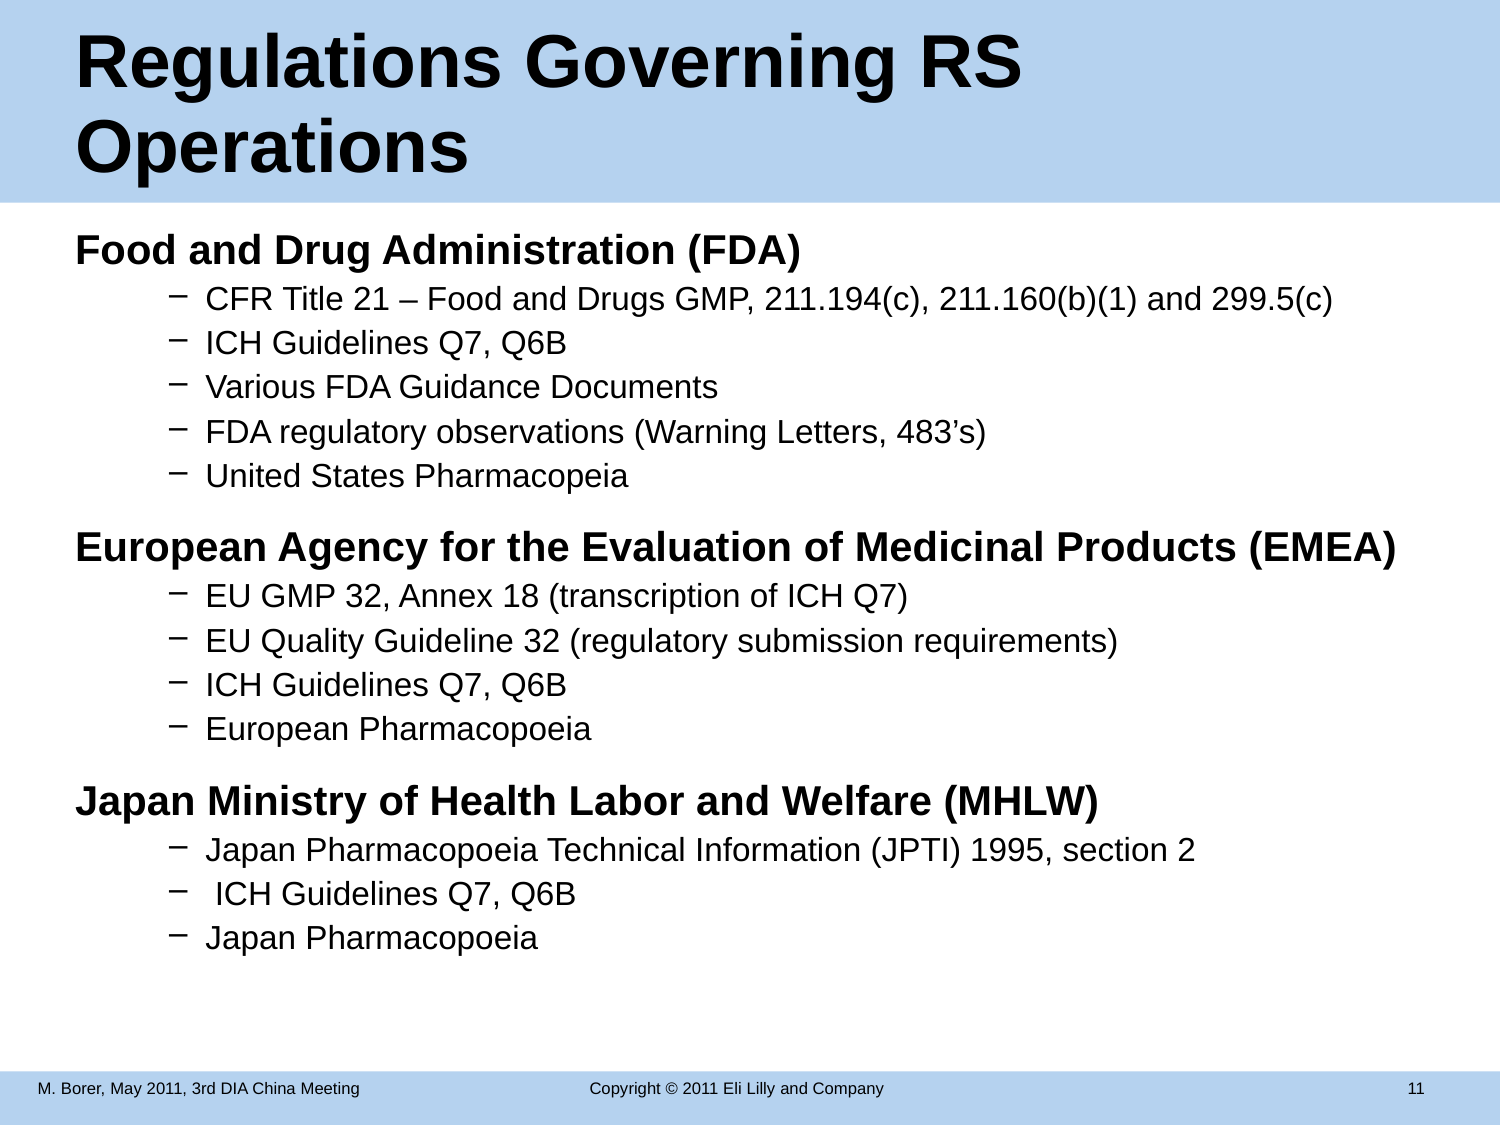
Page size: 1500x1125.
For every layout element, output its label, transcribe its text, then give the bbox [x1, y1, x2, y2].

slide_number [37, 1079, 501, 1125]
list Food and Drug Administration (FDA) CFR Title 21 – Food and Drugs GMP, 211.194(c), 211.160(b)(1) and 299.5(c) ICH Guidelines Q7, Q6B Various FDA Guidance Documents FDA regulatory observations (Warning Letters, 483’s) United States Pharmacopeia European Agency for the Evaluation of Medicinal Products (EMEA) EU GMP 32, Annex 18 (transcription of ICH Q7) EU Quality Guideline 32 (regulatory submission requirements) ICH Guidelines Q7, Q6B European Pharmacopoeia Japan Ministry of Health Labor and Welfare (MHLW) Japan Pharmacopoeia Technical Information (JPTI) 1995, section 2 ICH Guidelines Q7, Q6B Japan Pharmacopoeia [74, 228, 1426, 1038]
footer Copyright © 2011 Eli Lilly and Company [589, 1079, 1065, 1116]
slide_number 11 [1317, 1079, 1426, 1123]
title Regulations Governing RS Operations [74, 9, 1426, 198]
